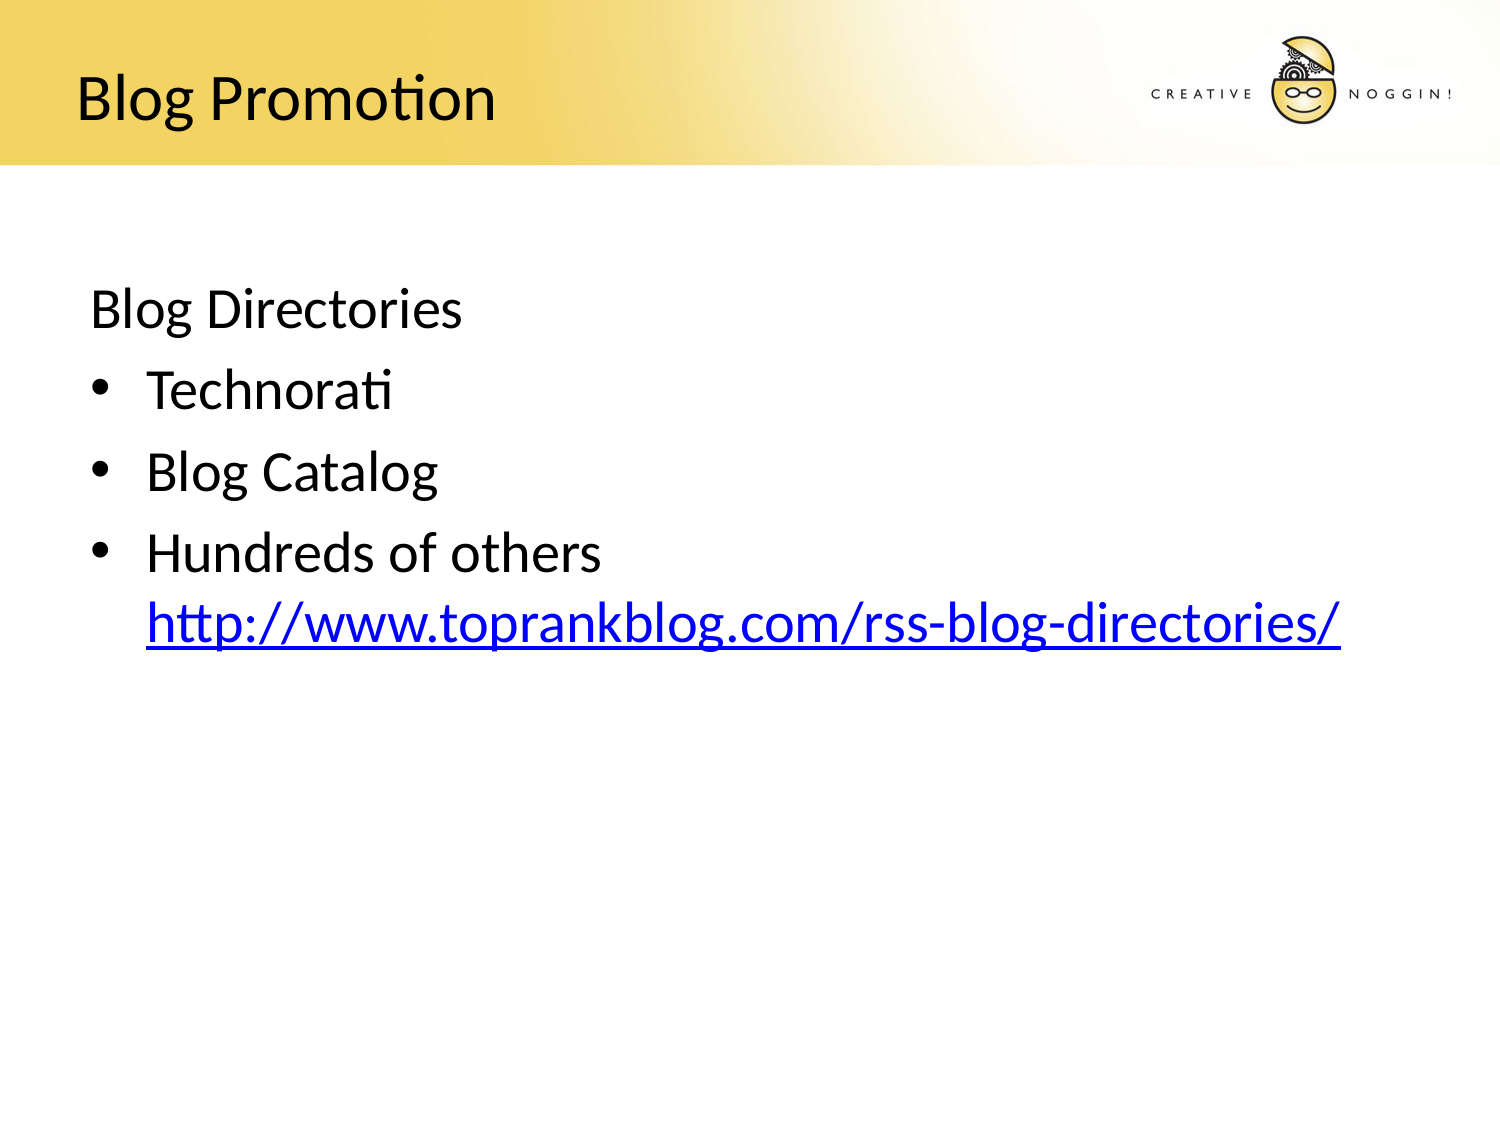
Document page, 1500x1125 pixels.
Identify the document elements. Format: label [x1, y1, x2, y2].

list [0, 0, 1500, 1051]
